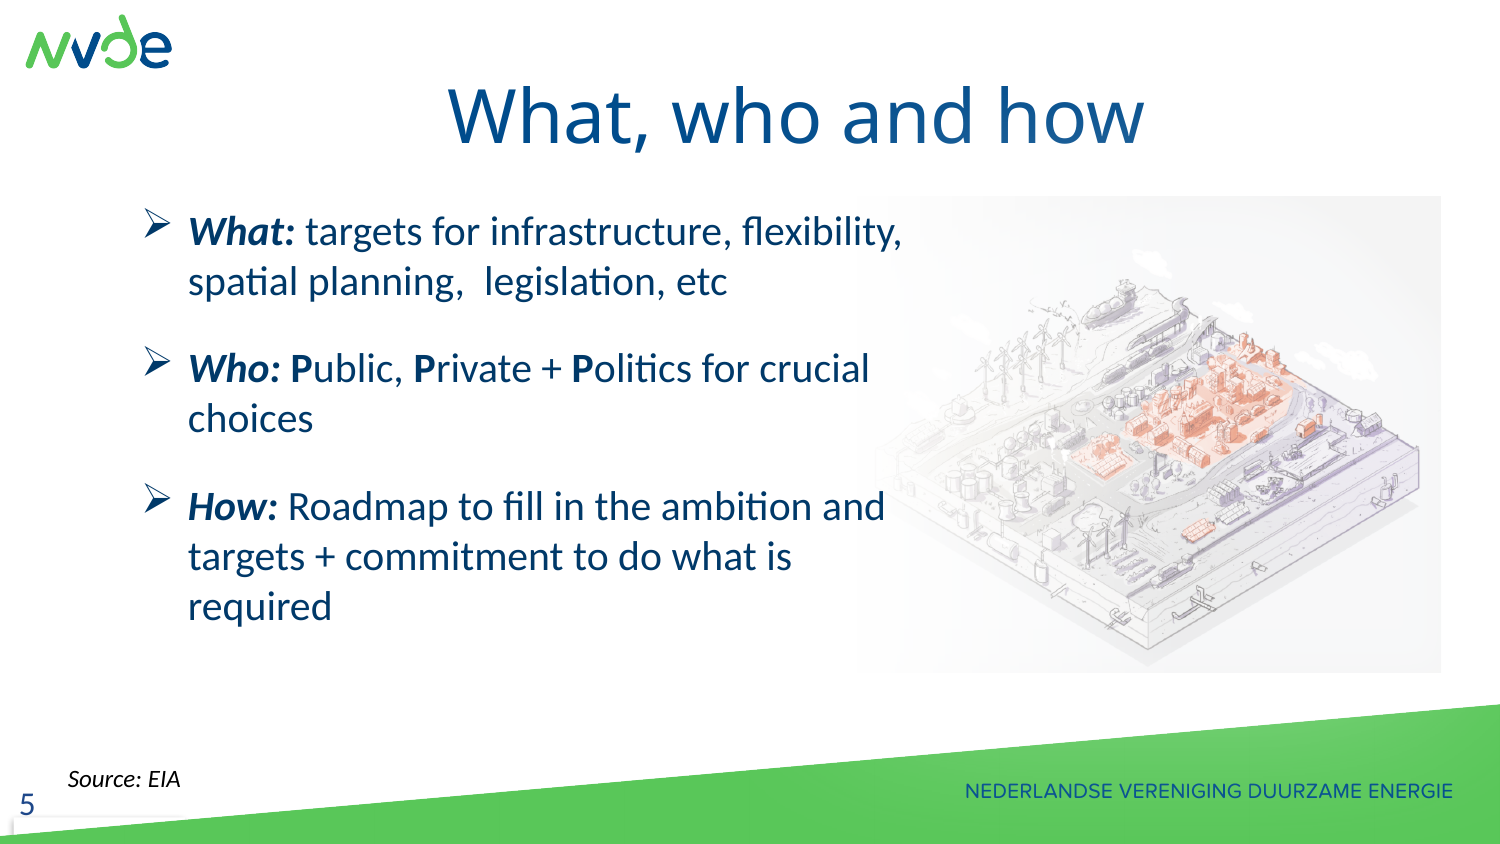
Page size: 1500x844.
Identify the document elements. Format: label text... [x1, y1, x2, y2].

picture [855, 195, 1442, 674]
text_box What: targets for infrastructure, flexibility, spatial planning, legislation, etc Who: Public, Private + Politics for crucial choices How: Roadmap to fill in the ambition and targets + commitment to do what is required [51, 196, 939, 728]
picture [23, 12, 175, 72]
text_box Source: EIA [53, 755, 349, 800]
title What, who and how [131, 43, 1482, 184]
text_box [856, 164, 1449, 705]
picture [0, 690, 1500, 844]
